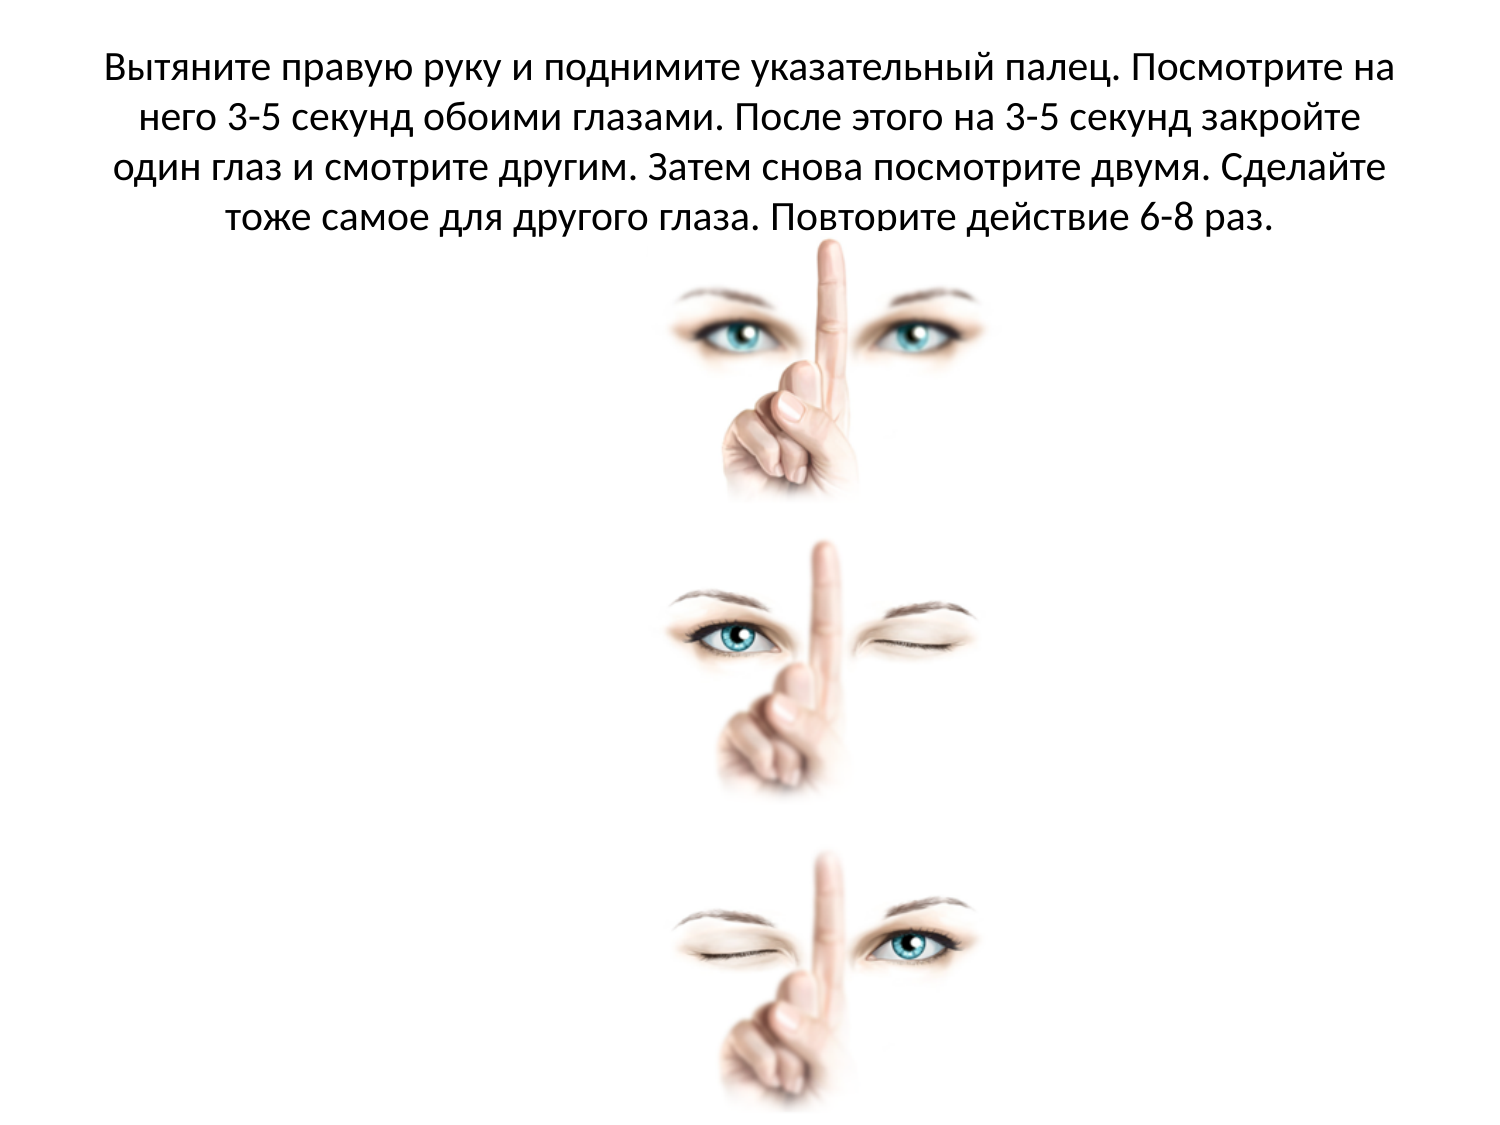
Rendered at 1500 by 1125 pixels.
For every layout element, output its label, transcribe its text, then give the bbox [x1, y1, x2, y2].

picture [348, 231, 1337, 1125]
title Вытяните правую руку и поднимите указательный палец. Посмотрите на него 3-5 секунд обоими глазами. После этого на 3-5 секунд закройте один глаз и смотрите другим. Затем снова посмотрите двумя. Сделайте тоже самое для другого глаза. Повторите действие 6-8 раз. [75, 45, 1425, 233]
